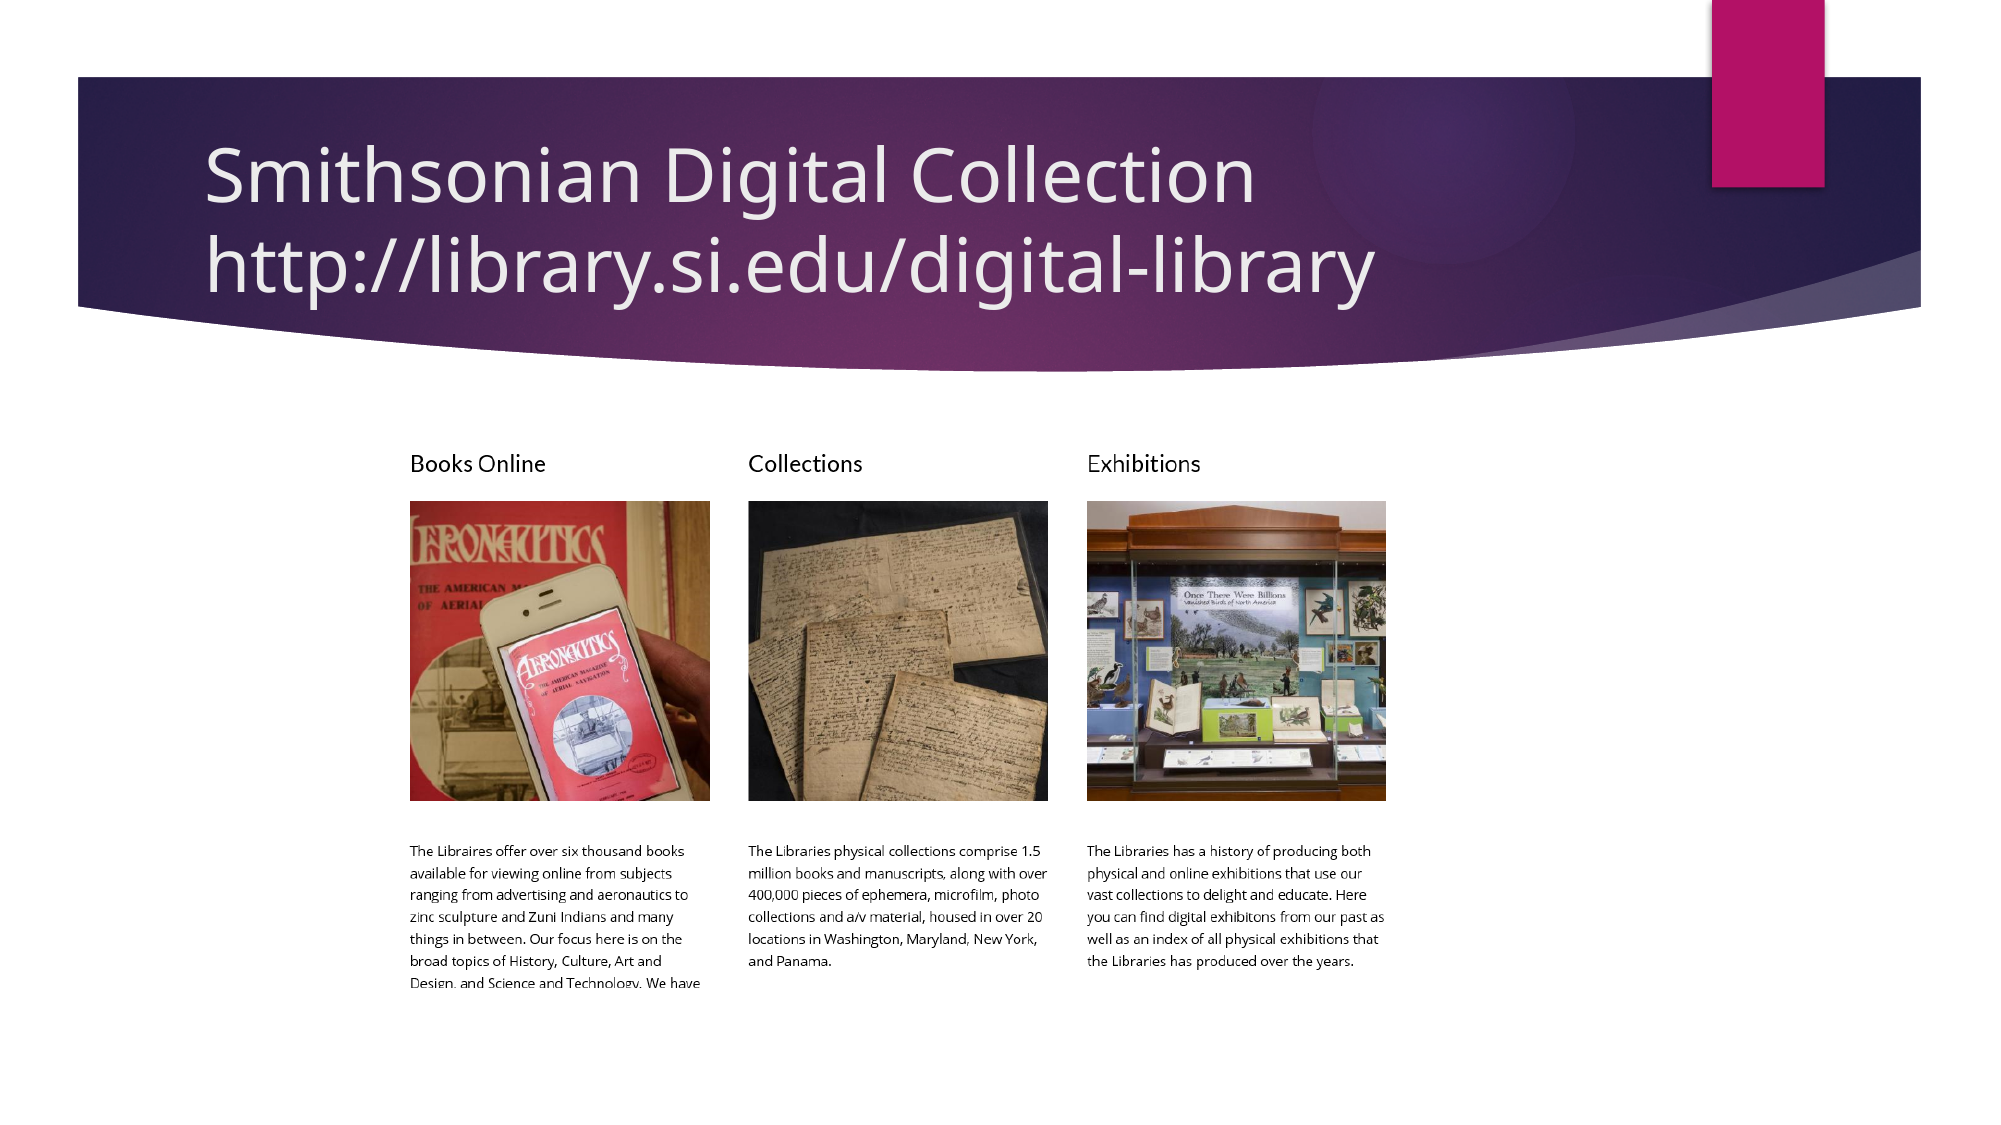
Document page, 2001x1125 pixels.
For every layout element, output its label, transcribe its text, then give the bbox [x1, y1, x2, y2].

title Smithsonian Digital Collection http://library.si.edu/digital-library [189, 159, 1627, 276]
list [370, 426, 1456, 988]
